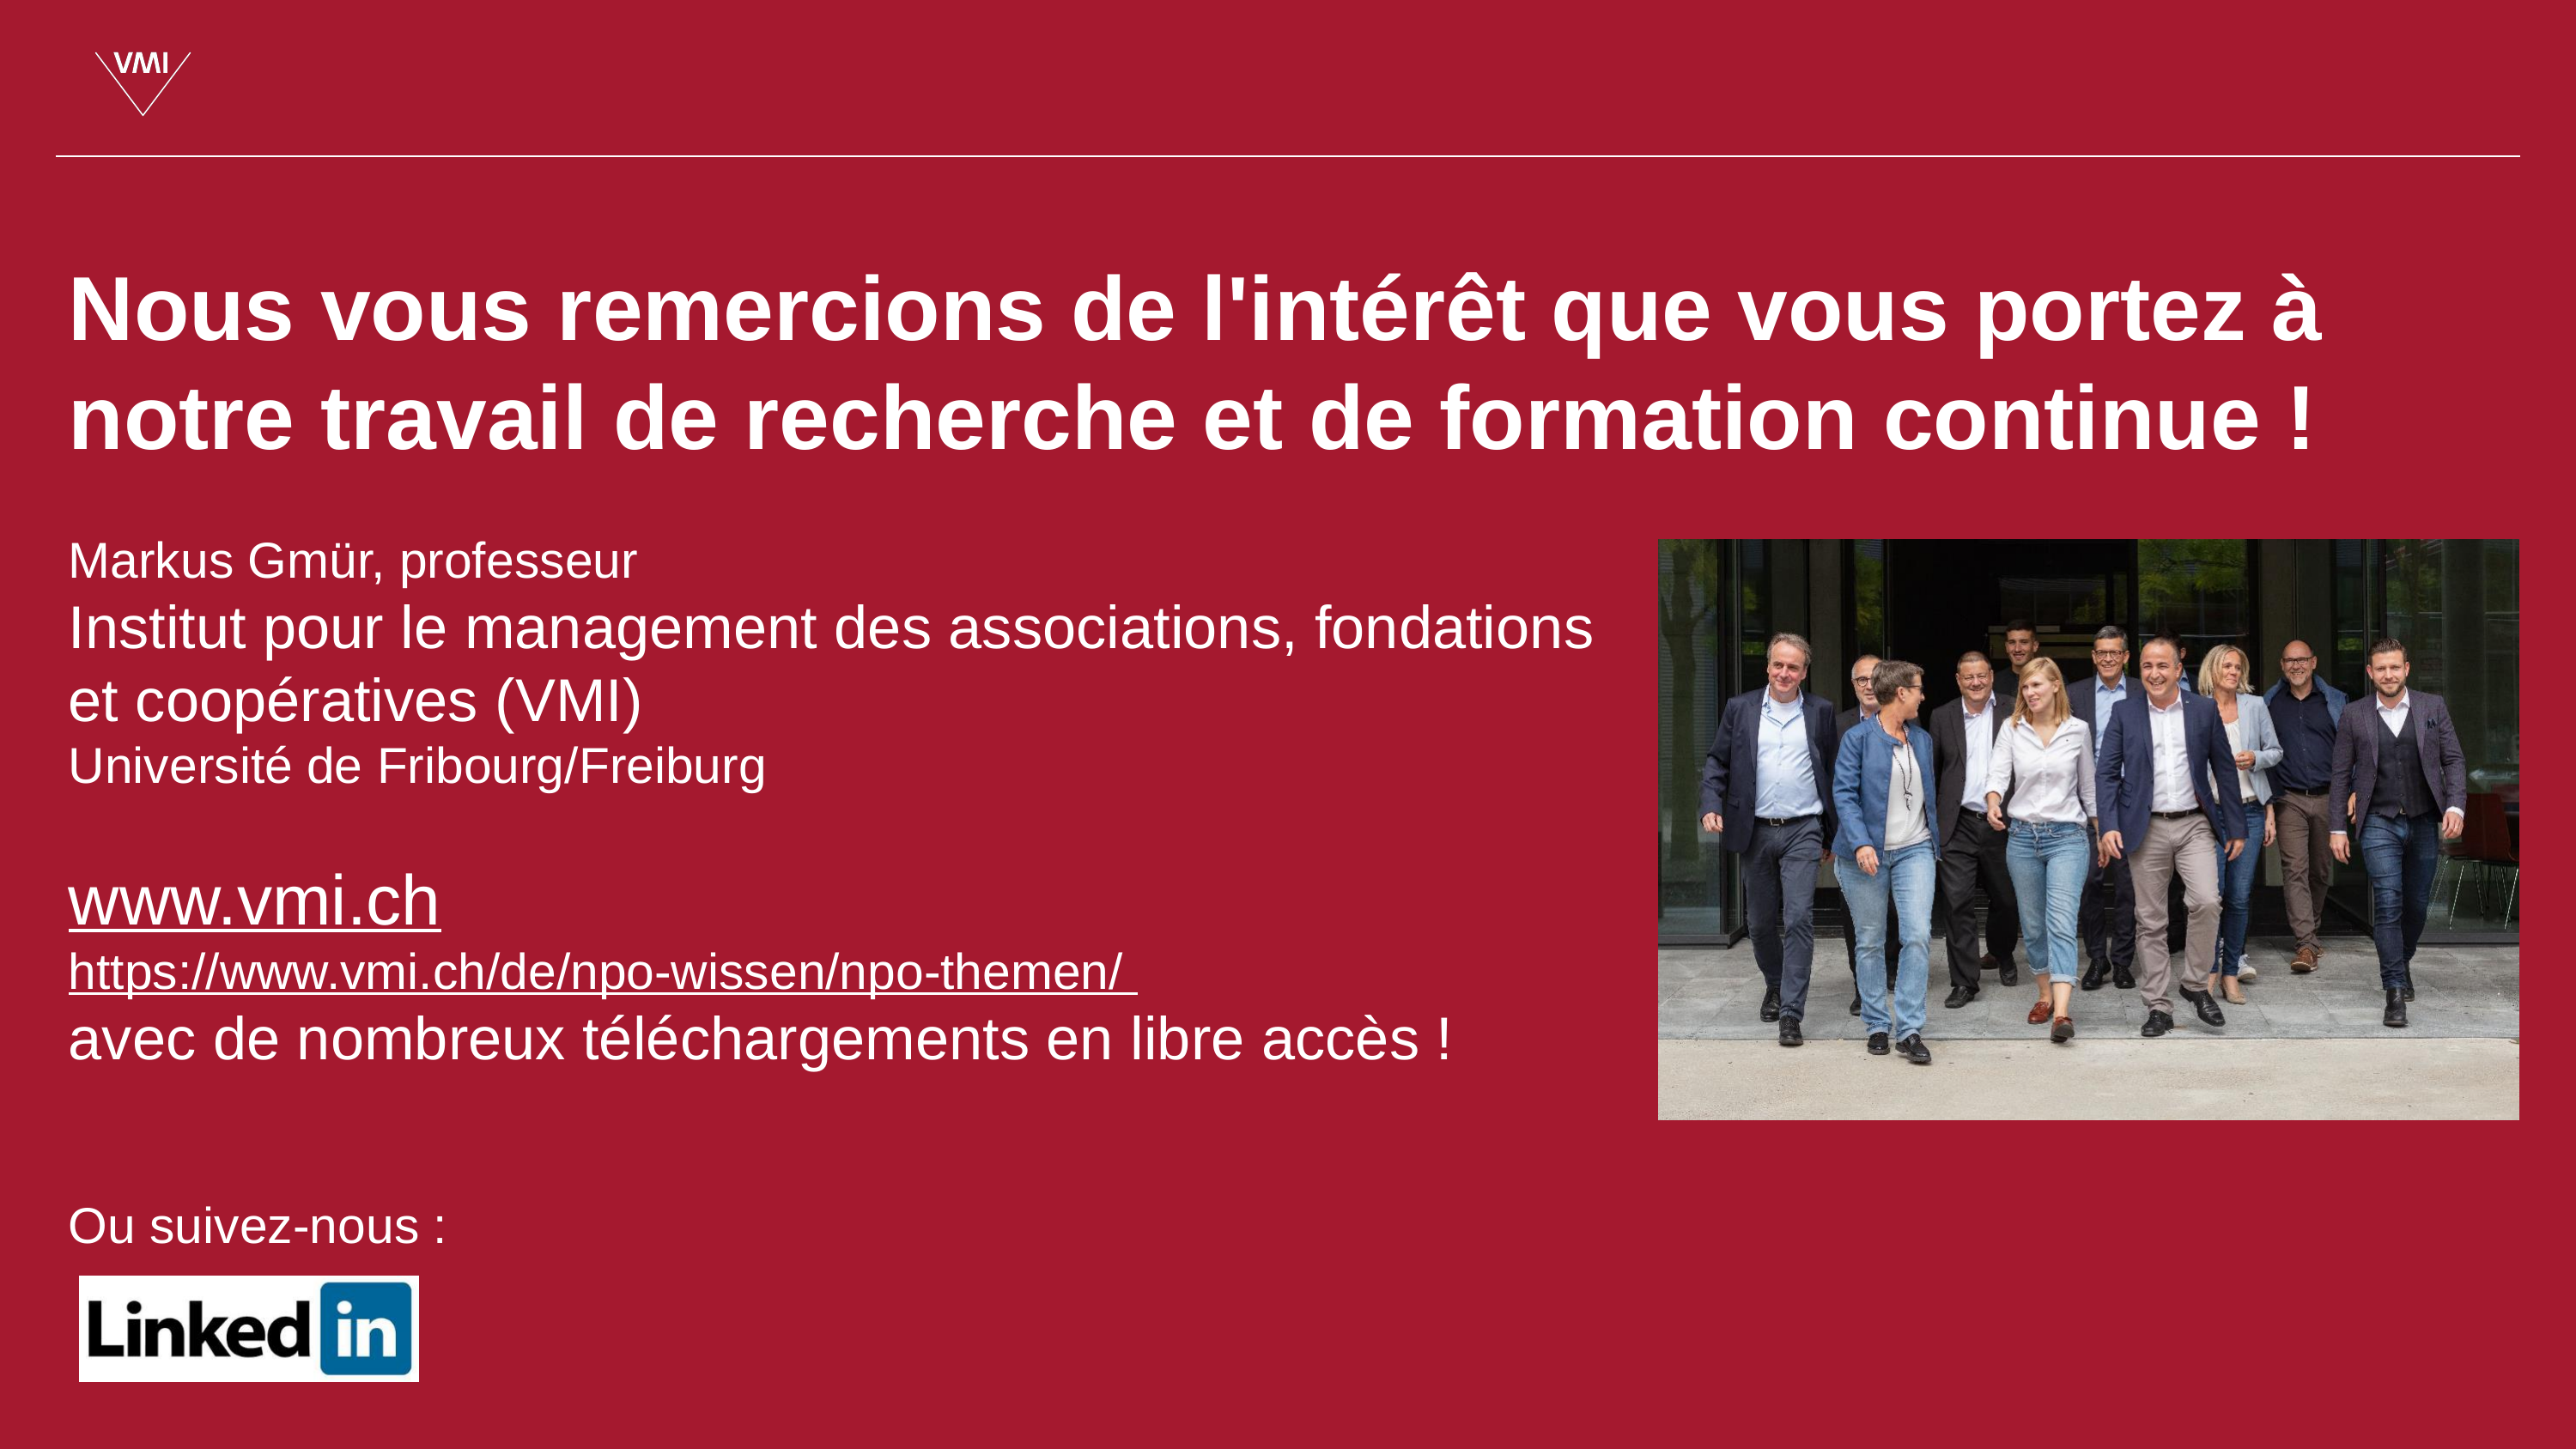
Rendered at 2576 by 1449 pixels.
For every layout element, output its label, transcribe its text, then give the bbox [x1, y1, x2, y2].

picture [1658, 538, 2520, 1120]
title Nous vous remercions de l'intérêt que vous portez à notre travail de recherche et de formation continue ! Markus Gmür, professeur Institut pour le management des associations, fondations et coopératives (VMI) Université de Fribourg/Freiburg www.vmi.ch https://www.vmi.ch/de/npo-wissen/npo-themen/ avec de nombreux téléchargements en libre accès ! Ou suivez-nous : [55, 235, 2521, 1260]
picture [76, 33, 210, 136]
picture [79, 1276, 419, 1382]
